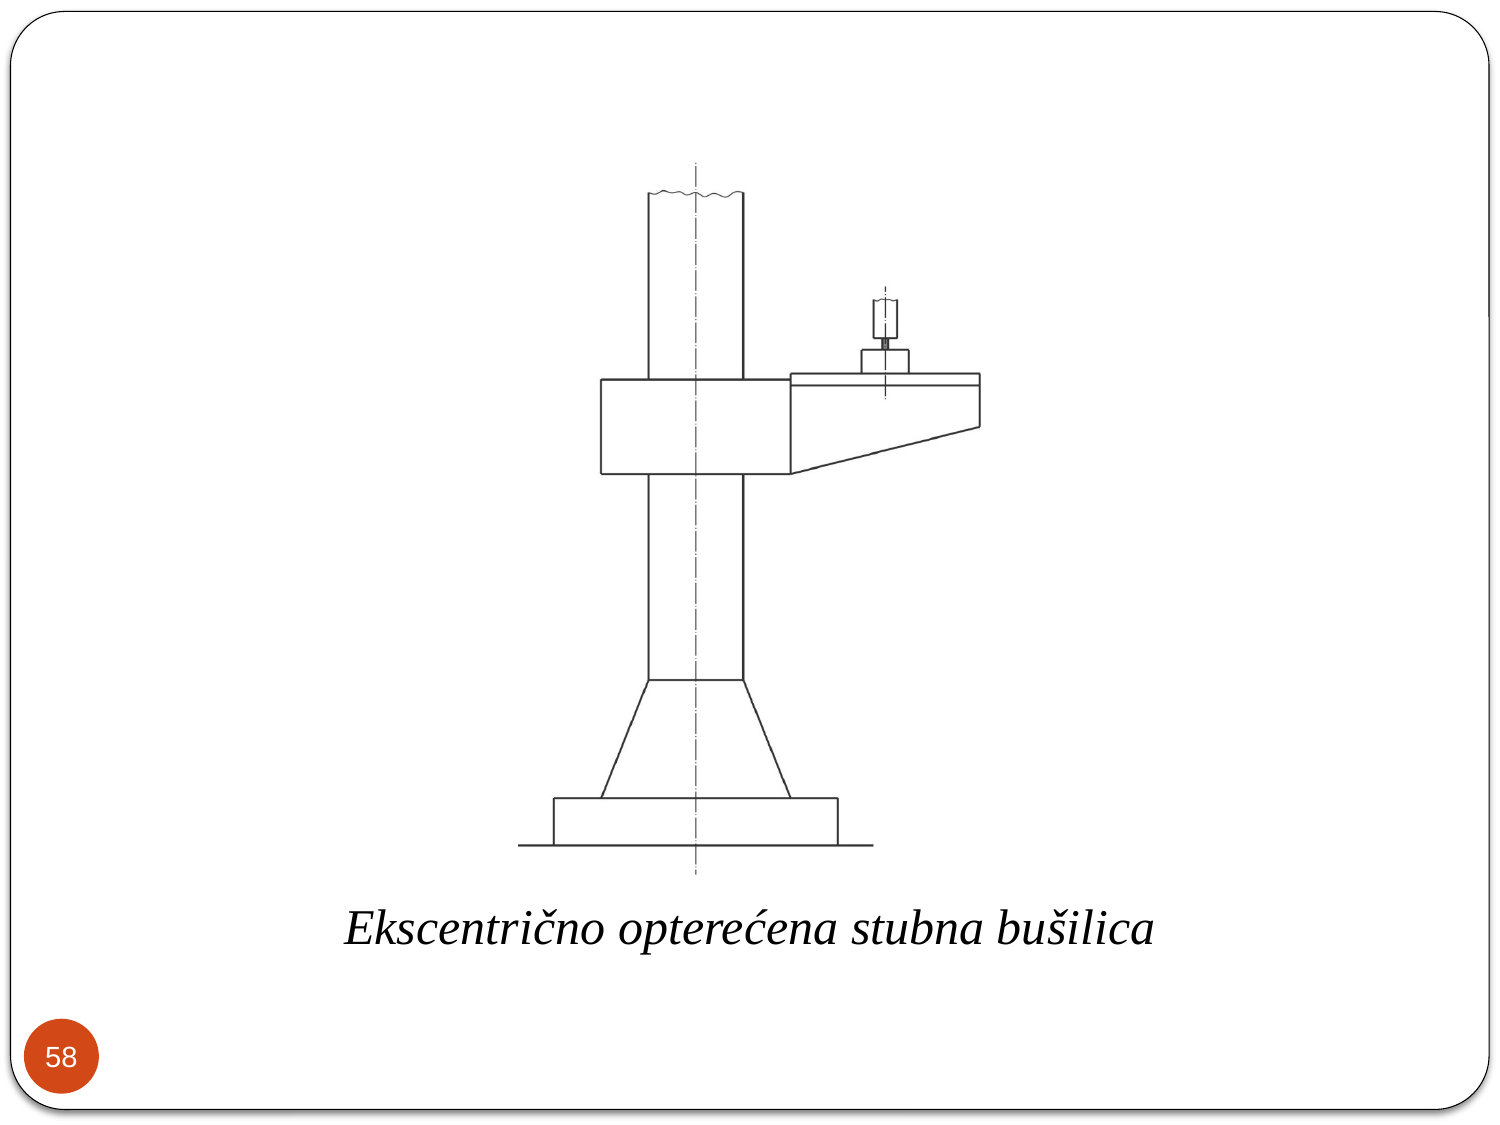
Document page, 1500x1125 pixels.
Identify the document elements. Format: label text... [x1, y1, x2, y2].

slide_number 58 [23, 1018, 99, 1094]
text_box Ekscentrično opterećena stubna bušilica [324, 886, 1175, 962]
picture [518, 162, 982, 876]
